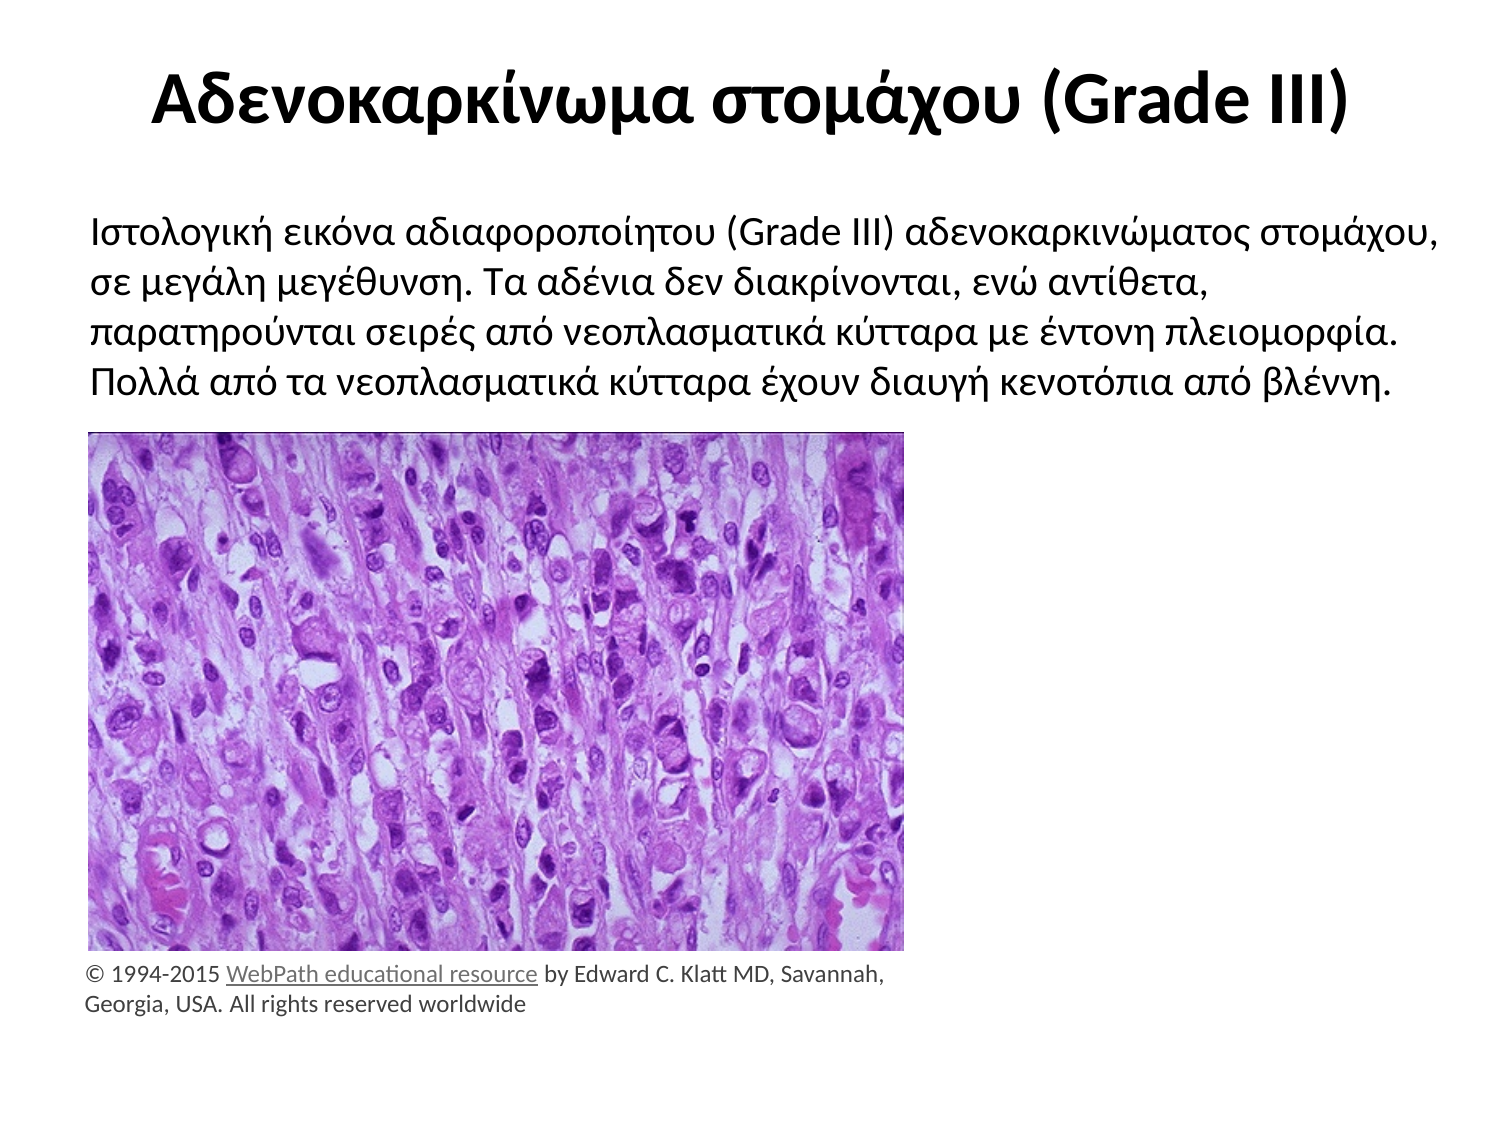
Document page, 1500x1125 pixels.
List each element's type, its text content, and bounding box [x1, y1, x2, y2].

title Αδενοκαρκίνωμα στομάχου (Grade IIΙ) [76, 19, 1427, 169]
picture [88, 432, 904, 951]
list Ιστολογική εικόνα αδιαφοροποίητου (Grade III) αδενοκαρκινώματος στομάχου, σε μεγάλη μεγέθυνση. Τα αδένια δεν διακρίνονται, ενώ αντίθετα, παρατηρούνται σειρές από νεοπλασματικά κύτταρα με έντονη πλειομορφία. Πολλά από τα νεοπλασματικά κύτταρα έχουν διαυγή κενοτόπια από βλέννη. [75, 196, 1459, 1024]
text_box © 1994-2015 WebPath educational resource by Edward C. Klatt MD, Savannah, Georgia, USA. All rights reserved worldwide [69, 950, 904, 1025]
